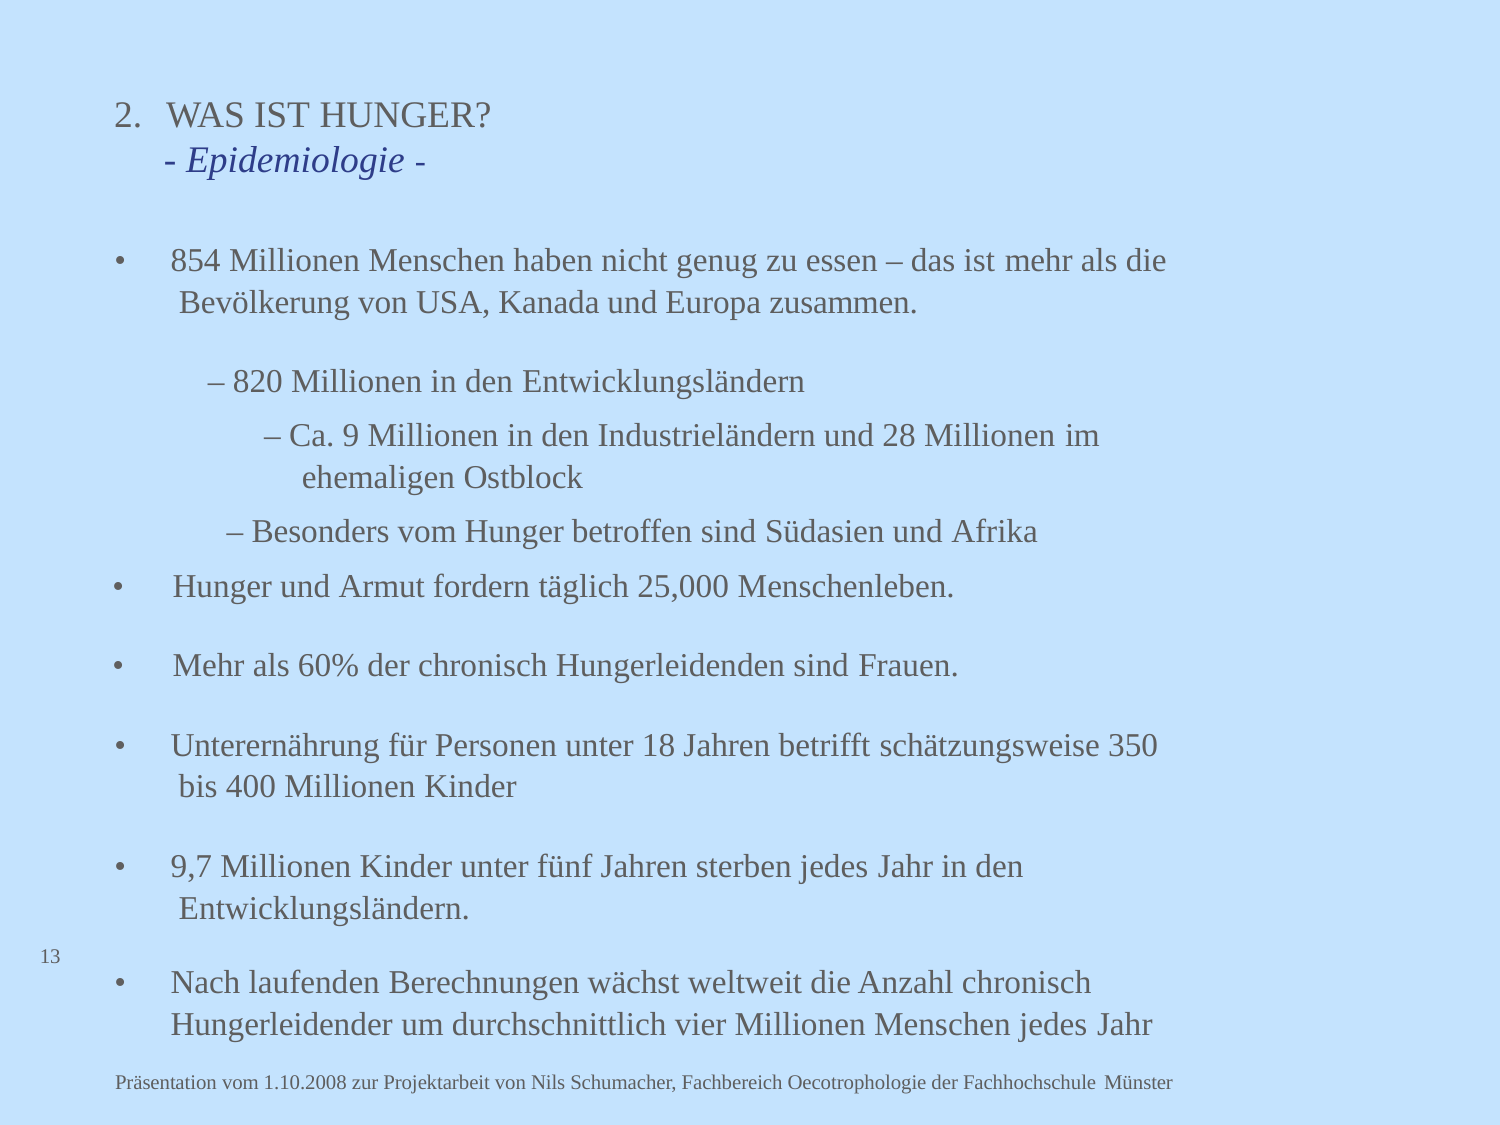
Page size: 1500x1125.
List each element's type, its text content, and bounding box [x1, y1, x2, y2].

text_box 13 [37, 940, 63, 968]
title 2. WAS IST HUNGER? - Epidemiologie - [112, 87, 498, 234]
text_box • Nach laufenden Berechnungen wächst weltweit die Anzahl chronisch Hungerleidender um durchschnittlich vier Millionen Menschen jedes Jahr [112, 955, 1160, 1042]
text_box Präsentation vom 1.10.2008 zur Projektarbeit von Nils Schumacher, Fachbereich Oecotrophologie der Fachhochschule Münster [113, 1066, 1183, 1094]
text_box • 854 Millionen Menschen haben nicht genug zu essen – das ist mehr als die Bevölkerung von USA, Kanada und Europa zusammen. – 820 Millionen in den Entwicklungsländern – Ca. 9 Millionen in den Industrieländern und 28 Millionen im ehemaligen Ostblock – Besonders vom Hunger betroffen sind Südasien und Afrika • Hunger und Armut fordern täglich 25,000 Menschenleben. • Mehr als 60% der chronisch Hungerleidenden sind Frauen. • Unterernährung für Personen unter 18 Jahren betrifft schätzungsweise 350 bis 400 Millionen Kinder • 9,7 Millionen Kinder unter fünf Jahren sterben jedes Jahr in den Entwicklungsländern. [112, 234, 1173, 926]
